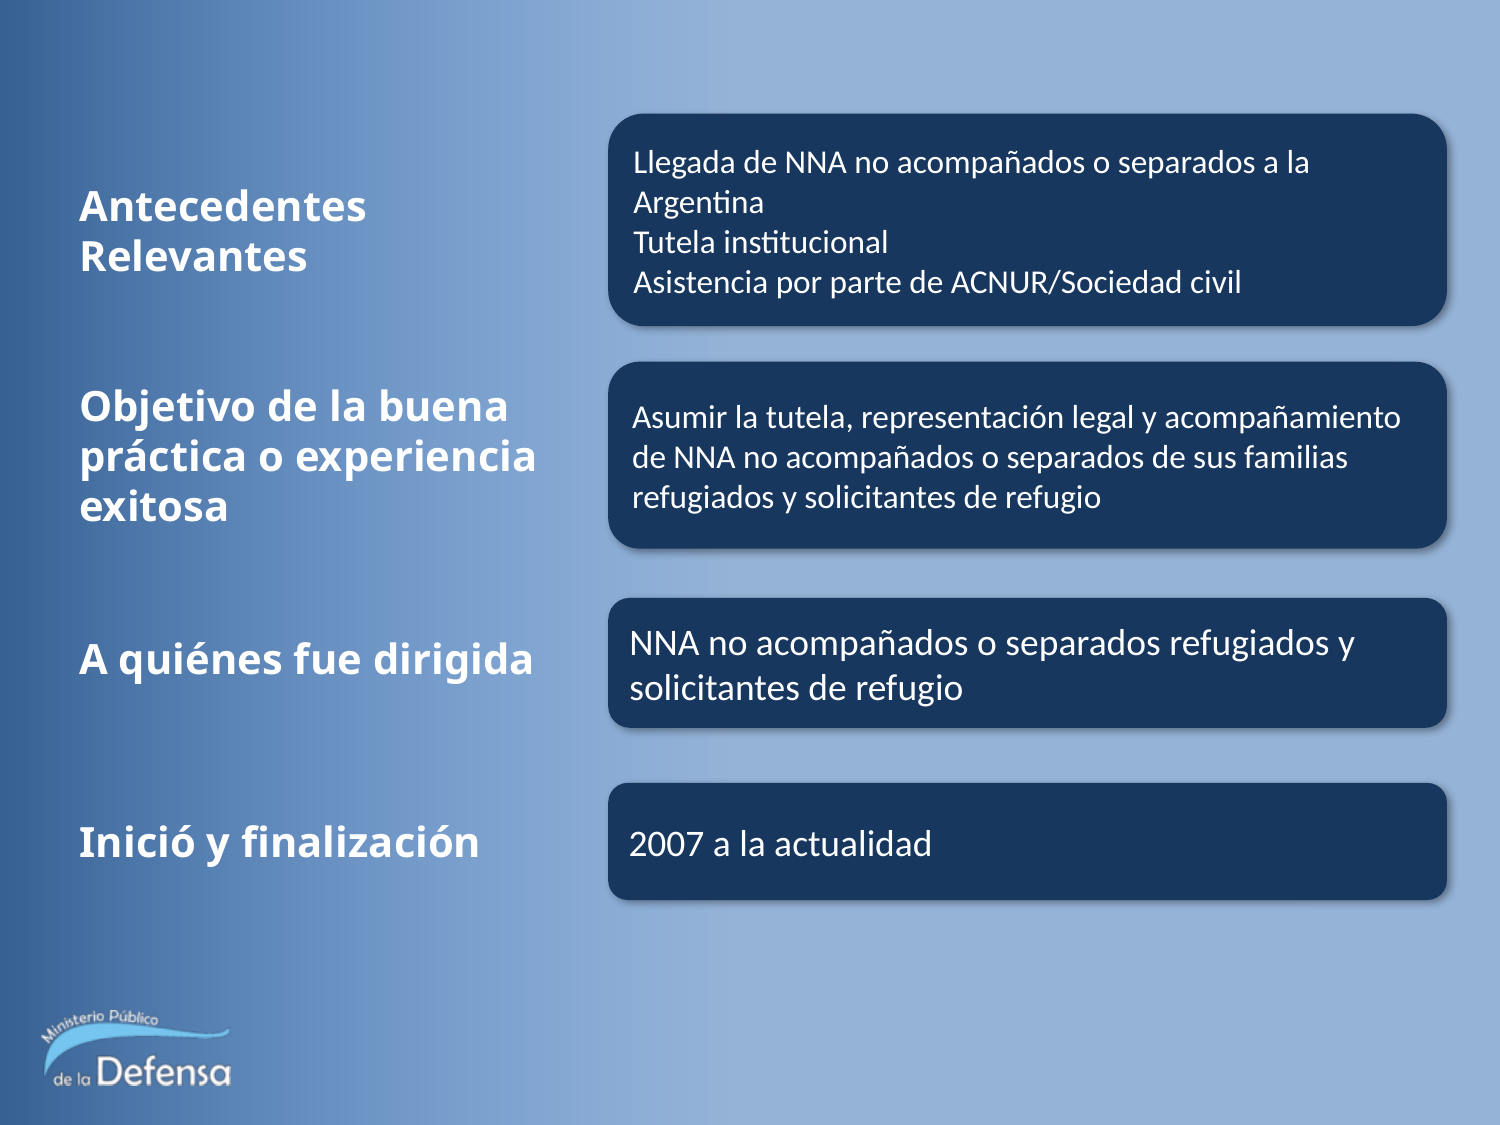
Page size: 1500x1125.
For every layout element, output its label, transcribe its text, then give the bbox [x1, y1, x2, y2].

text_box Inició y finalización [64, 808, 573, 874]
text_box [763, 338, 771, 358]
text_box Asumir la tutela, representación legal y acompañamiento de NNA no acompañados o separados de sus familias refugiados y solicitantes de refugio [606, 359, 1450, 551]
text_box Antecedentes Relevantes [64, 172, 547, 288]
text_box A quiénes fue dirigida [64, 625, 573, 691]
text_box Objetivo de la buena práctica o experiencia exitosa [64, 372, 573, 537]
text_box 2007 a la actualidad [606, 780, 1450, 903]
text_box Llegada de NNA no acompañados o separados a la Argentina Tutela institucional Asistencia por parte de ACNUR/Sociedad civil [606, 111, 1450, 329]
text_box NNA no acompañados o separados refugiados y solicitantes de refugio [606, 595, 1450, 730]
text_box [0, 0, 728, 1125]
picture [40, 1010, 232, 1086]
